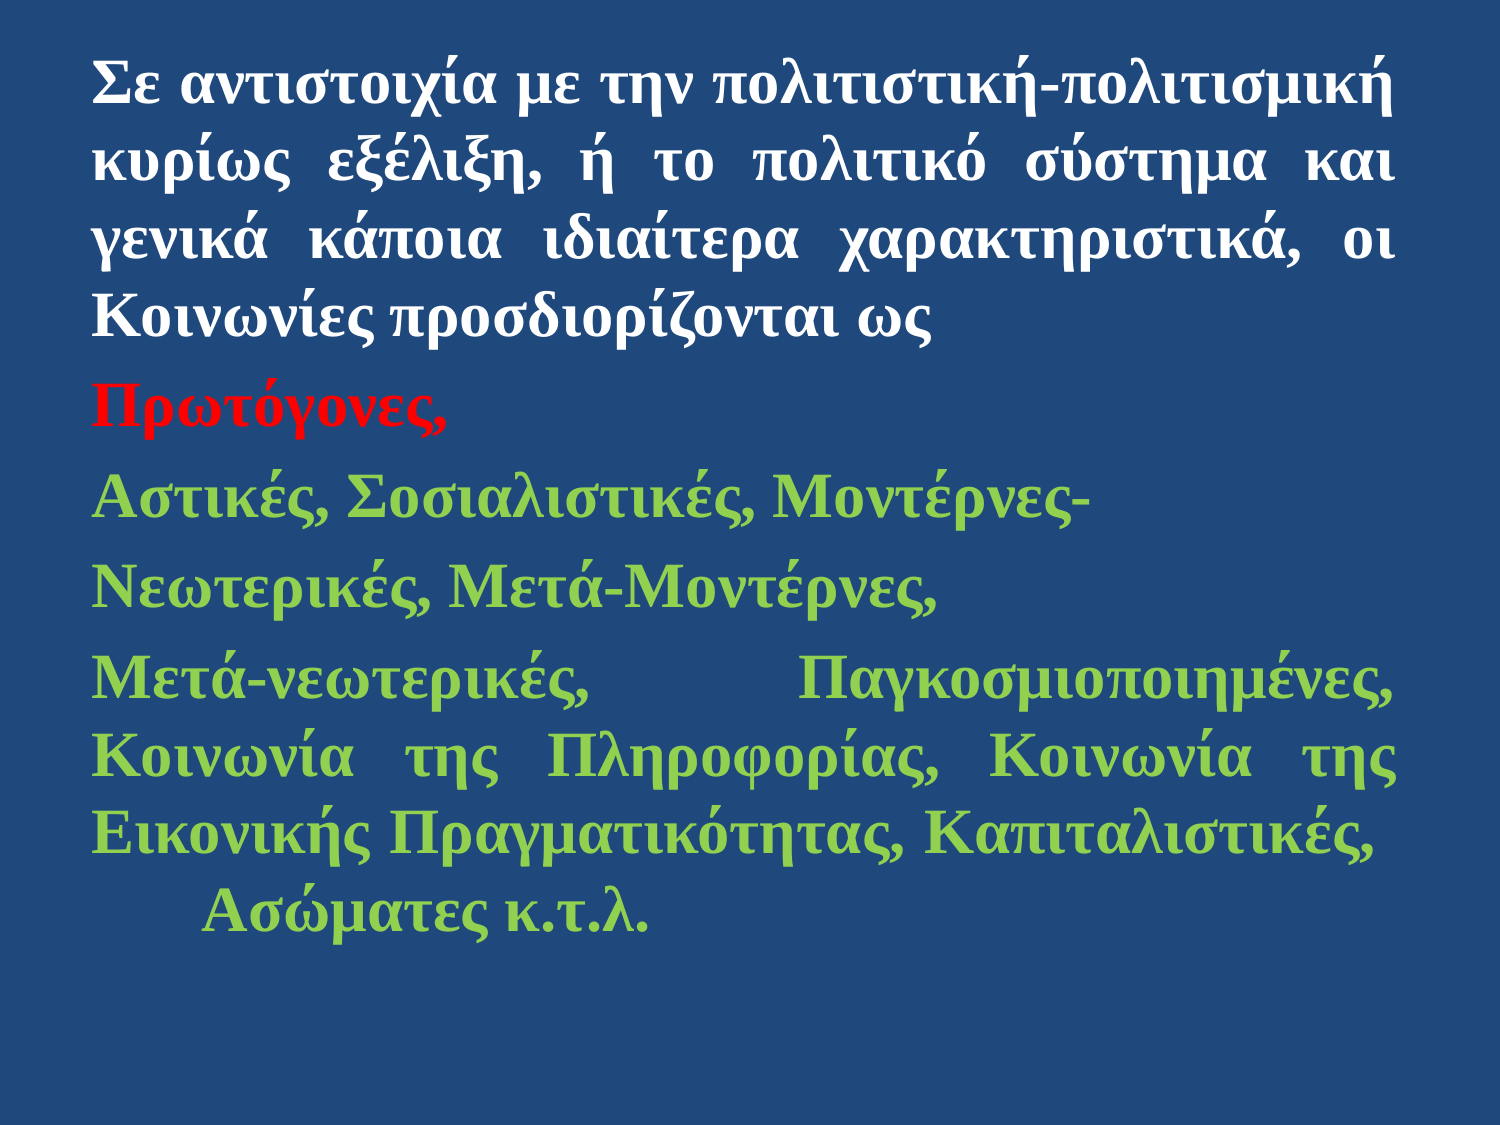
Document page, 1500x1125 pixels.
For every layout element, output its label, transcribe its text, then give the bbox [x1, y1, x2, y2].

subtitle Σε αντιστοιχία με την πολιτιστική-πολιτισμική κυρίως εξέλιξη, ή το πολιτικό σύστημα και γενικά κάποια ιδιαίτερα χαρακτηριστικά, οι Κοινωνίες προσδιορίζονται ως Πρωτόγονες, Αστικές, Σοσιαλιστικές, Μοντέρνες- Νεωτερικές, Μετά-Μοντέρνες, Μετά-νεωτερικές, Παγκοσμιοποιημένες, Κοινωνία της Πληροφορίας, Κοινωνία της Εικονικής Πραγματικότητας, Καπιταλιστικές, Ασώματες κ.τ.λ. [76, 30, 1412, 1035]
